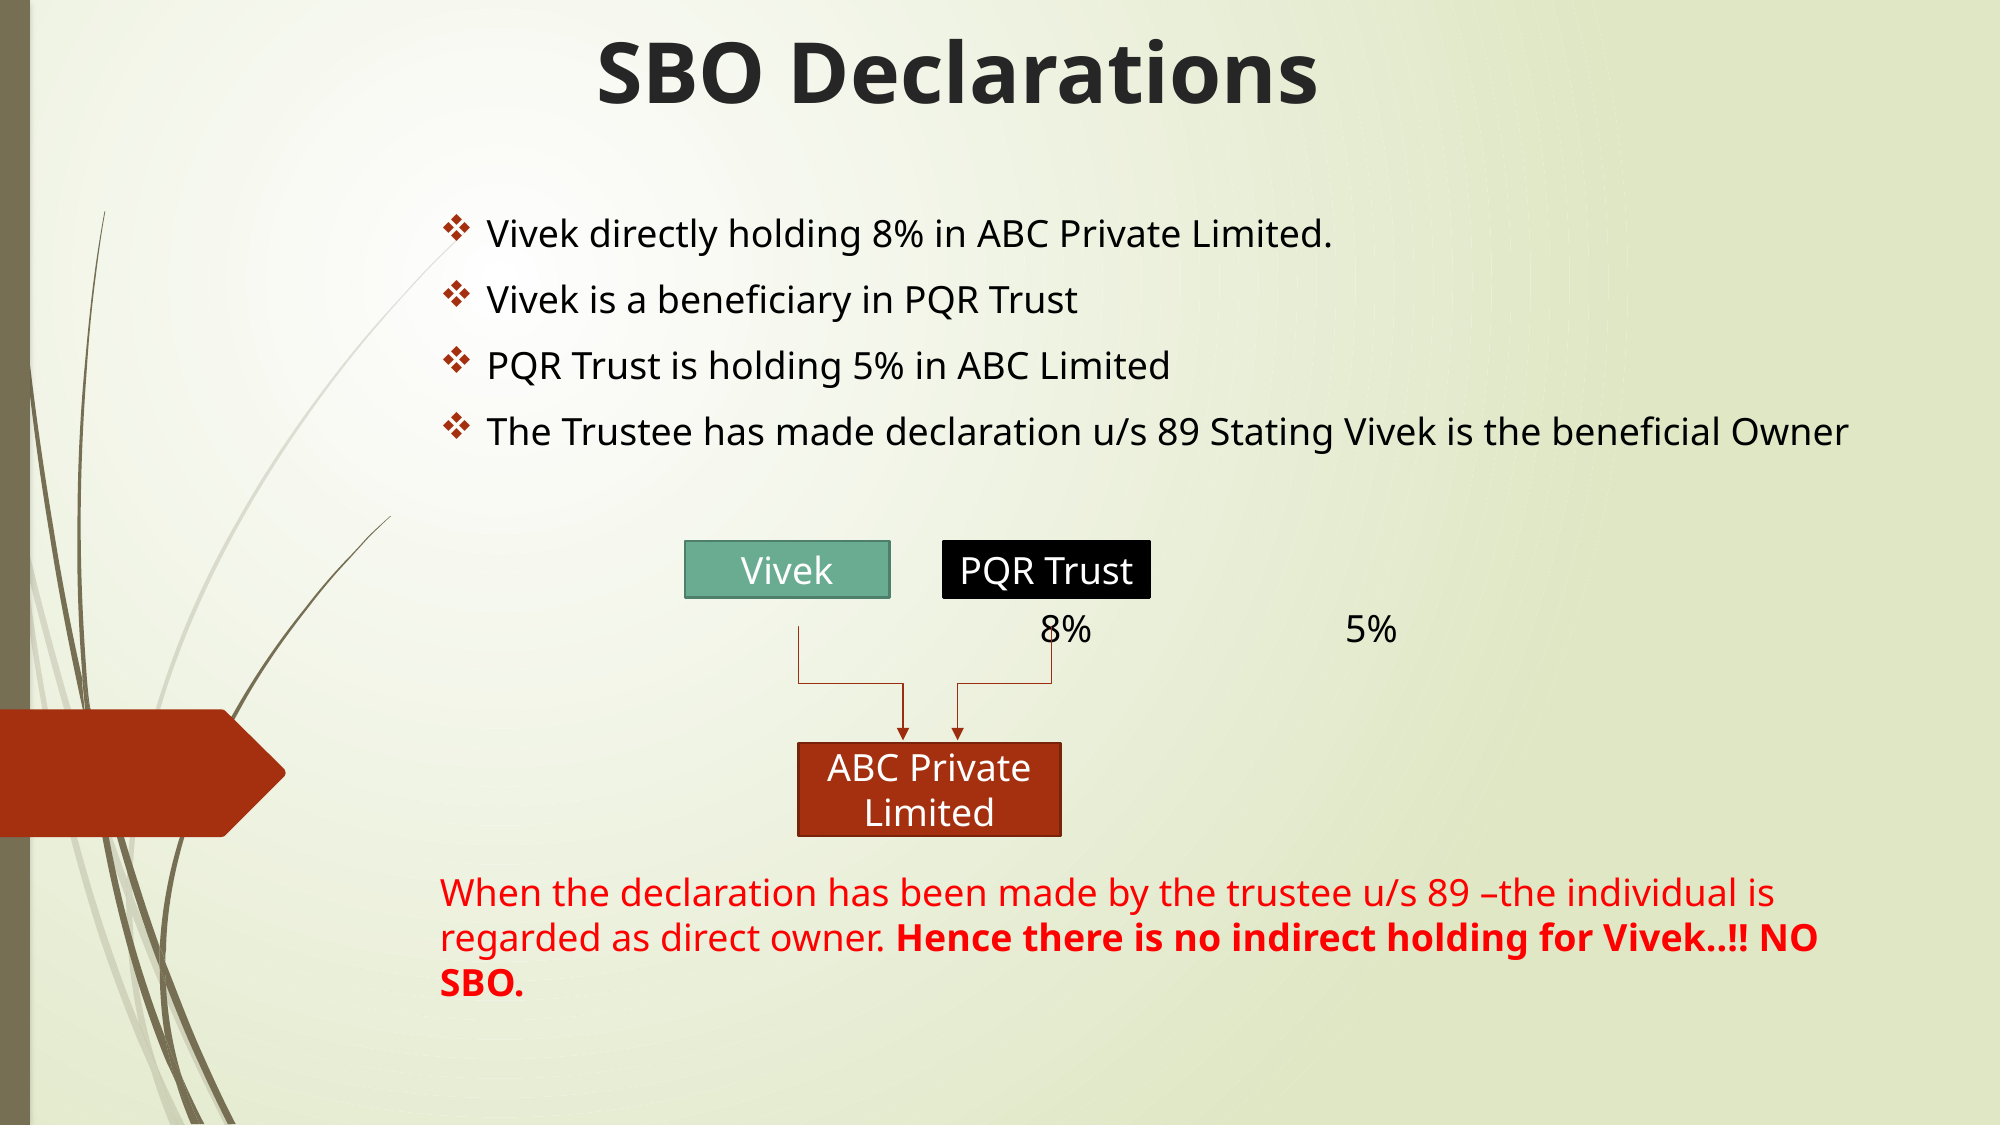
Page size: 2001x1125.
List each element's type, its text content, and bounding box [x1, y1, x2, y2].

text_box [793, 630, 908, 736]
text_box PQR Trust [942, 540, 1151, 599]
text_box Vivek [684, 540, 891, 599]
text_box ABC Private Limited [797, 742, 1062, 837]
subtitle Vivek directly holding 8% in ABC Private Limited. Vivek is a beneficiary in PQR Trust PQR Trust is holding 5% in ABC Limited The Trustee has made declaration u/s 89 Stating Vivek is the beneficial Owner 8% 5% When the declaration has been made by the trustee u/s 89 –the individual is regarded as direct owner. Hence there is no indirect holding for Vivek..!! NO SBO. [424, 202, 1907, 1100]
title SBO Declarations [344, 11, 1571, 128]
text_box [947, 636, 1062, 731]
